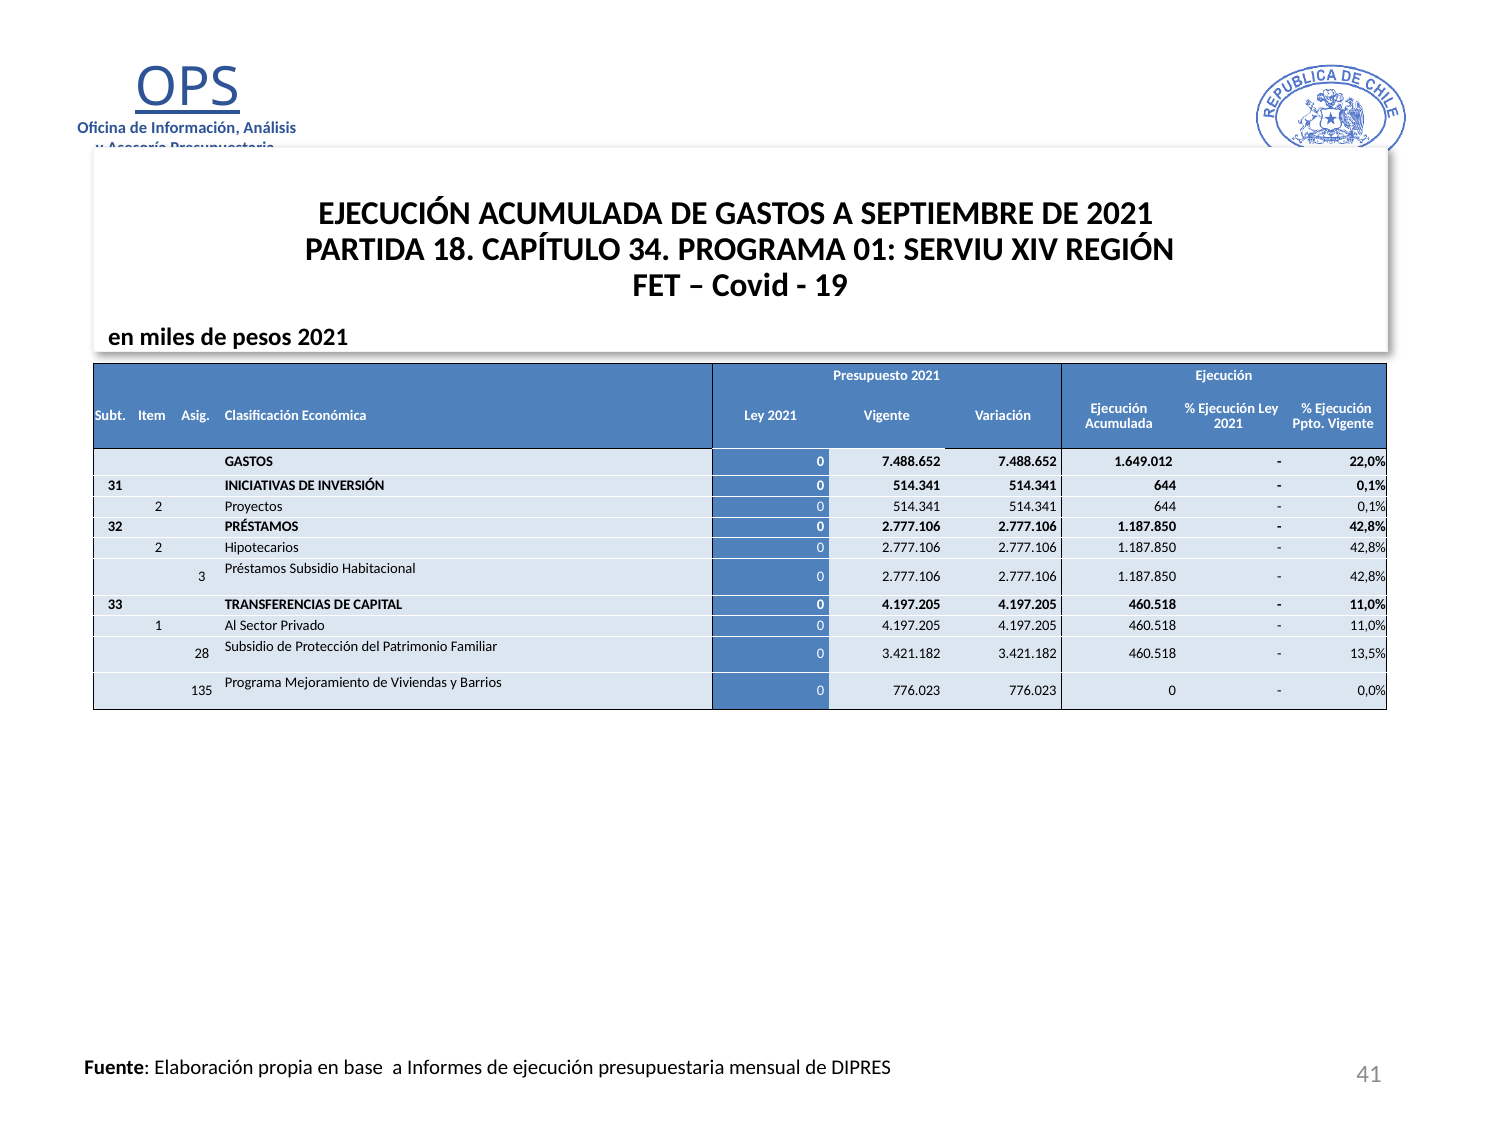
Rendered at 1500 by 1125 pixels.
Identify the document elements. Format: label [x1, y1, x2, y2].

text_box [93, 312, 1414, 373]
table_header [94, 364, 712, 385]
table_cell [94, 559, 712, 589]
table_cell [1062, 518, 1386, 537]
table_cell [713, 497, 1061, 517]
table_cell [1062, 632, 1386, 662]
table_cell [1062, 476, 1386, 496]
table_cell [94, 385, 712, 448]
table_cell [713, 632, 1061, 662]
table_cell [94, 632, 712, 662]
table_cell [713, 663, 1061, 692]
table_cell [1062, 538, 1386, 558]
title [93, 147, 1388, 312]
table_cell [713, 590, 1061, 610]
table_cell [94, 497, 712, 517]
table_cell [1062, 497, 1386, 517]
table_cell [713, 385, 1061, 448]
table_cell [713, 518, 1061, 537]
table_header [1062, 364, 1386, 385]
table_cell [94, 611, 712, 631]
table_cell [94, 518, 712, 537]
table_cell [1062, 385, 1386, 448]
table_cell [1062, 611, 1386, 631]
table_cell [1062, 449, 1386, 475]
table_cell [713, 449, 1061, 475]
table_cell [94, 590, 712, 610]
table_cell [94, 476, 712, 496]
table_cell [713, 538, 1061, 558]
table_cell [94, 538, 712, 558]
slide_number [1059, 1042, 1397, 1103]
table_cell [94, 663, 712, 692]
table_cell [713, 611, 1061, 631]
table_cell [1062, 663, 1386, 692]
picture [1240, 58, 1420, 175]
table_cell [1062, 559, 1386, 589]
table_cell [713, 559, 1061, 589]
table_header [713, 364, 1061, 385]
table_cell [713, 476, 1061, 496]
table_cell [1062, 590, 1386, 610]
table_cell [94, 449, 712, 475]
